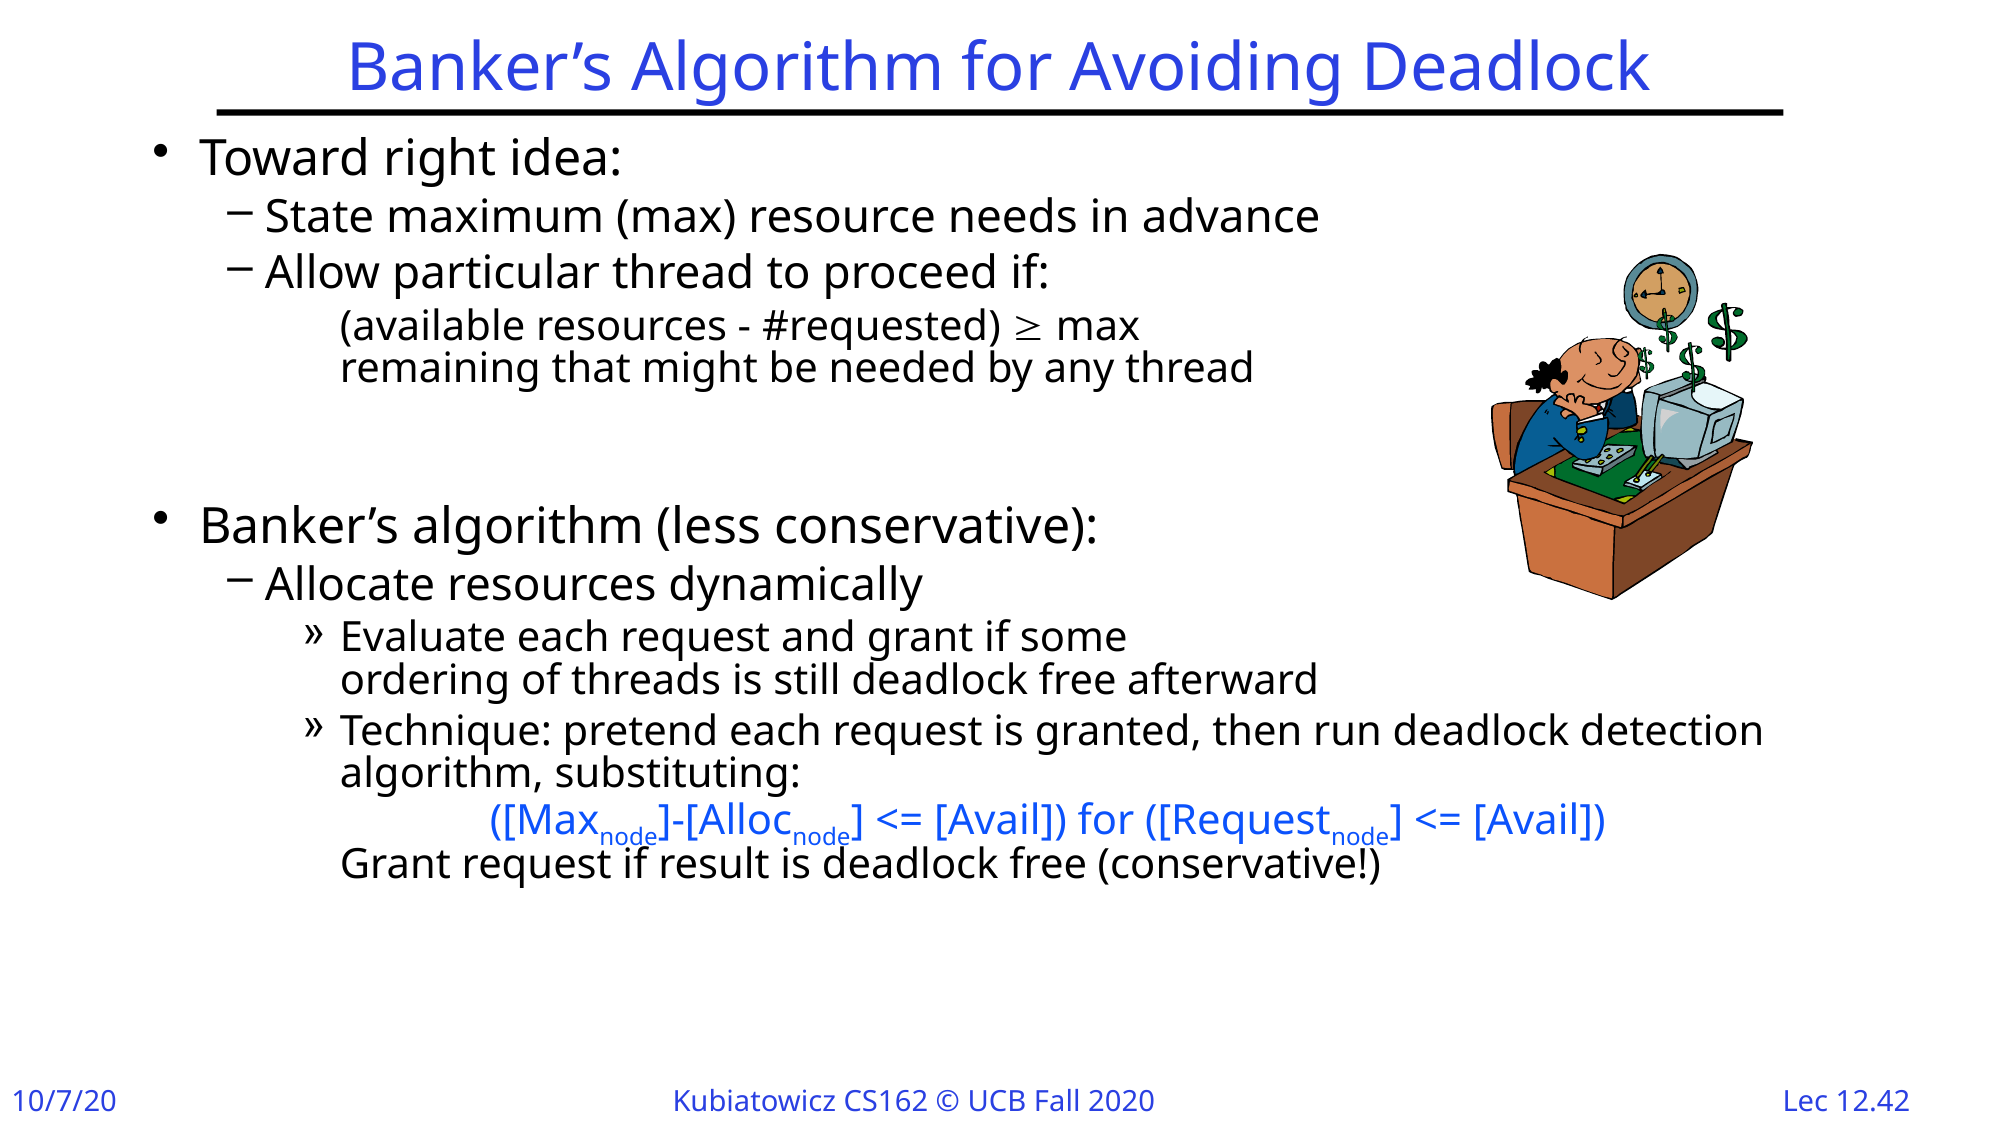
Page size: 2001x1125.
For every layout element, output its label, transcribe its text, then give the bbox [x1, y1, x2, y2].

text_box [1490, 253, 1754, 601]
title Banker’s Algorithm for Avoiding Deadlock [216, 24, 1784, 113]
list Toward right idea: State maximum (max) resource needs in advance Allow particular thread to proceed if: (available resources - #requested)  max remaining that might be needed by any thread Banker’s algorithm (less conservative): Allocate resources dynamically Evaluate each request and grant if some ordering of threads is still deadlock free afterward Technique: pretend each request is granted, then run deadlock detection algorithm, substituting: ([Maxnode]-[Allocnode] <= [Avail]) for ([Requestnode] <= [Avail]) Grant request if result is deadlock free (conservative!) [137, 125, 1950, 964]
